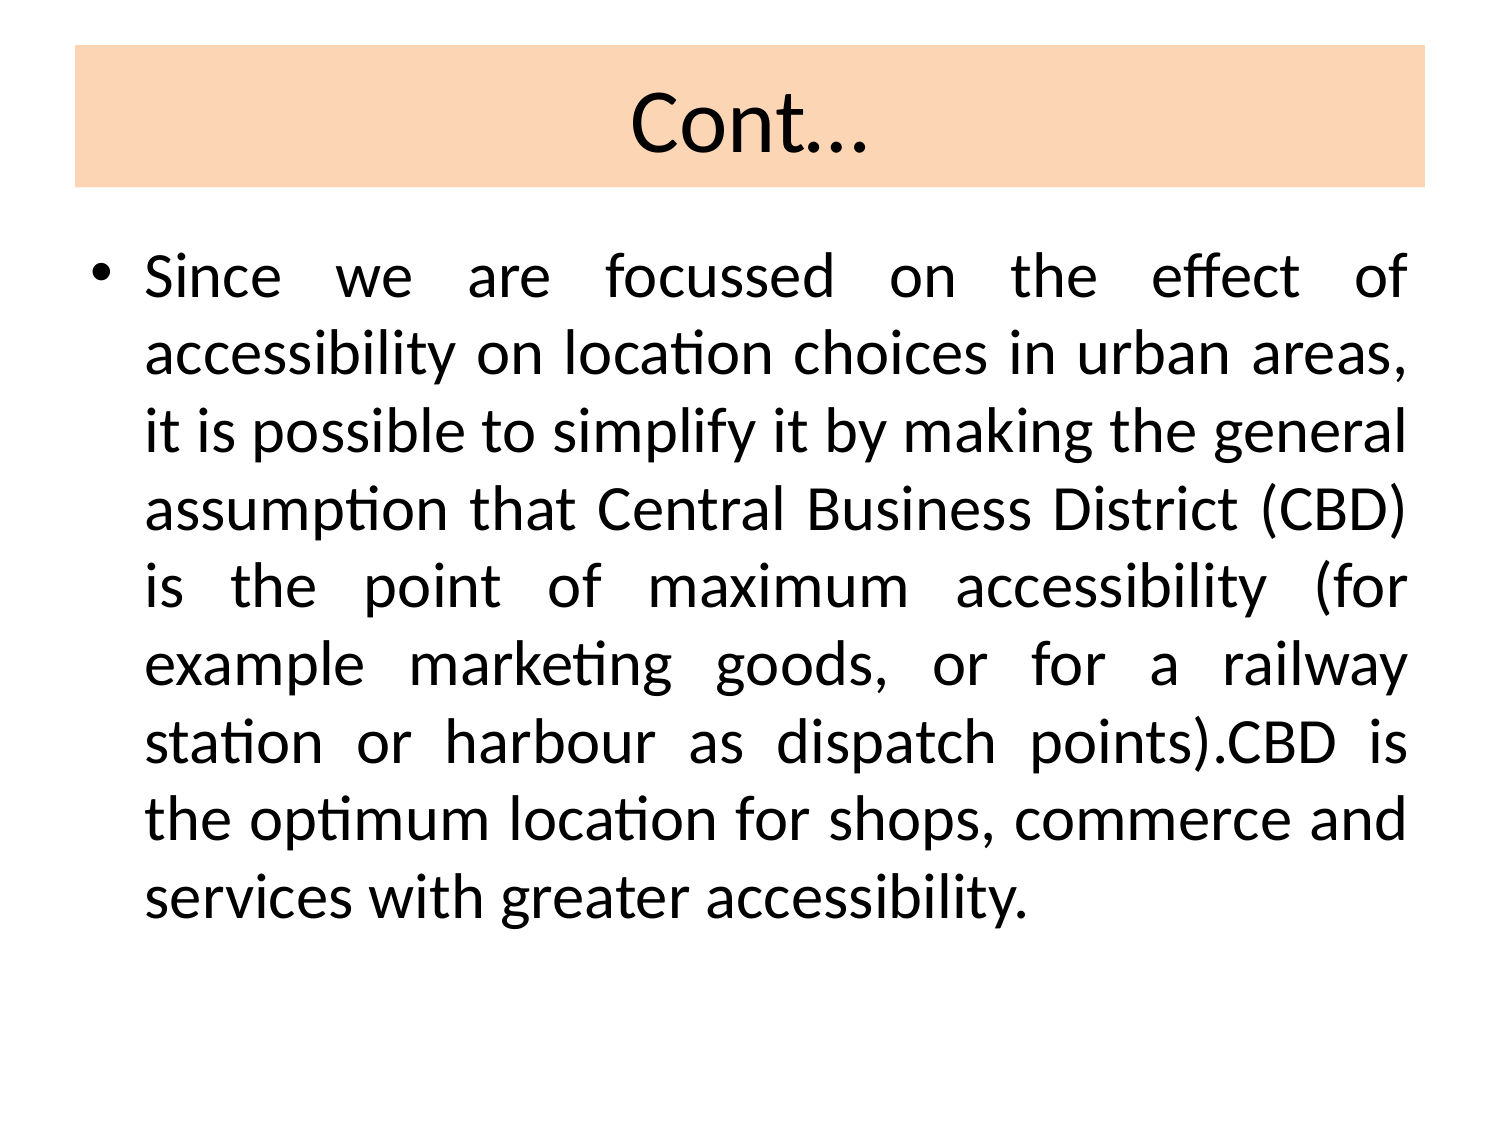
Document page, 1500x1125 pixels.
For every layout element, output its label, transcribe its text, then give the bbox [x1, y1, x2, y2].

list Since we are focussed on the effect of accessibility on location choices in urban areas, it is possible to simplify it by making the general assumption that Central Business District (CBD) is the point of maximum accessibility (for example marketing goods, or for a railway station or harbour as dispatch points).CBD is the optimum location for shops, commerce and services with greater accessibility. [75, 224, 1425, 1005]
title Cont… [75, 45, 1425, 188]
